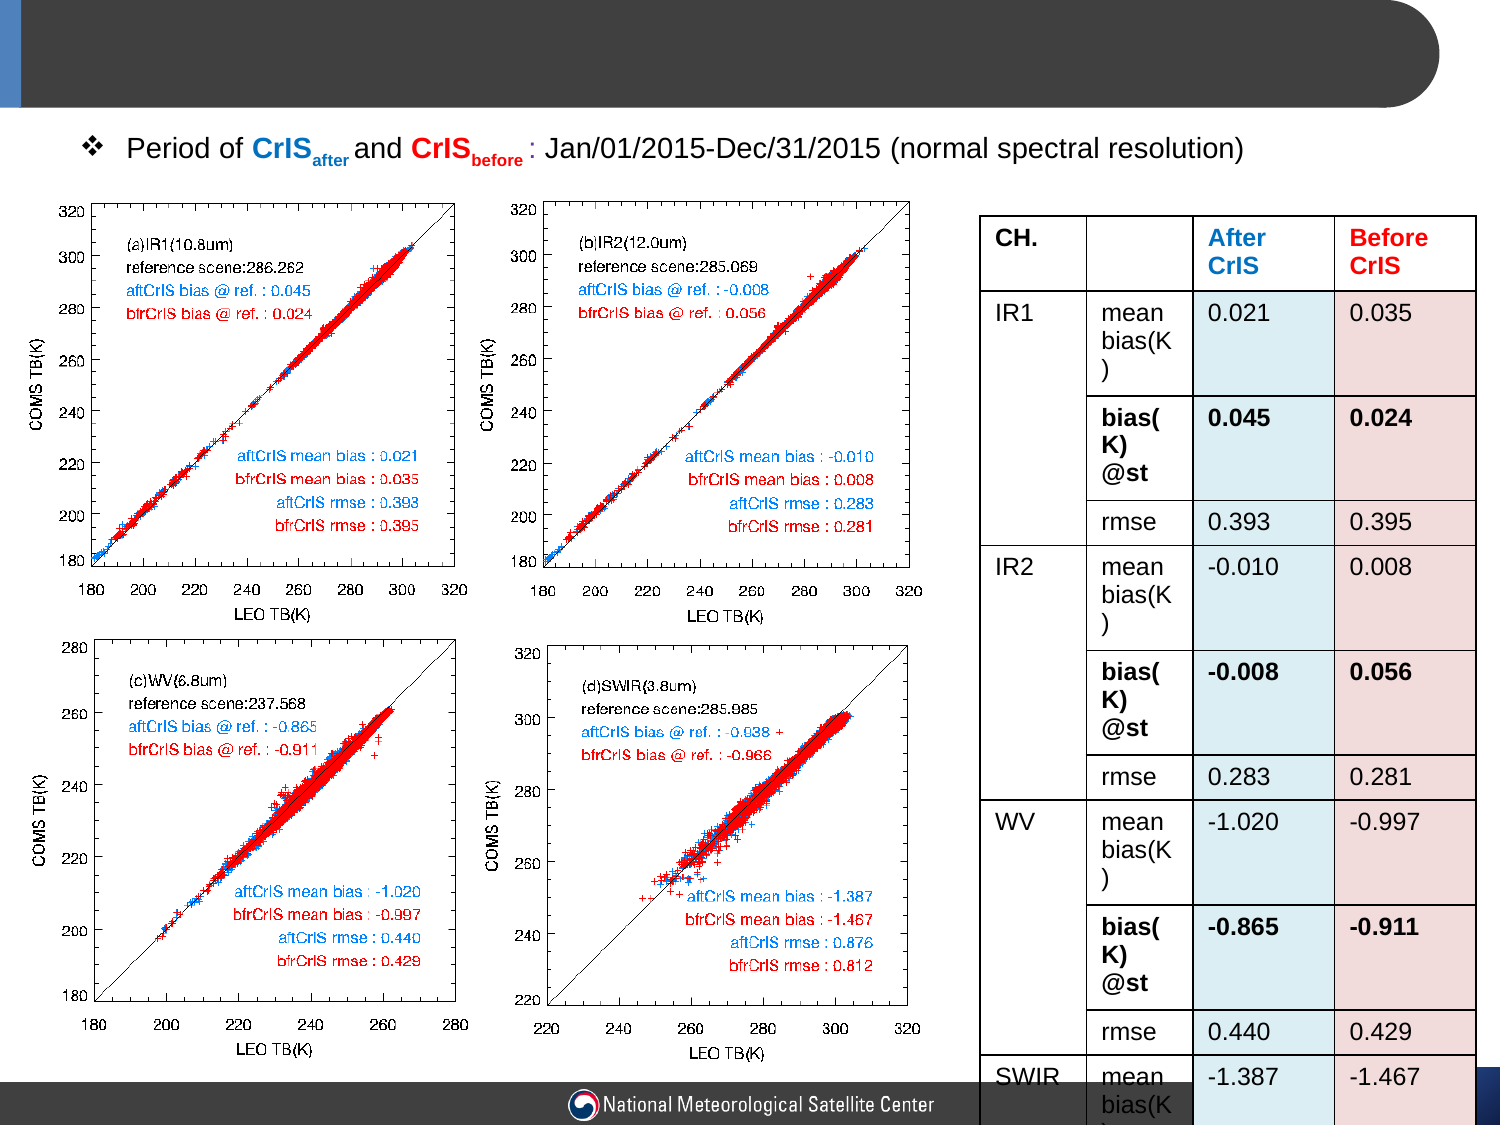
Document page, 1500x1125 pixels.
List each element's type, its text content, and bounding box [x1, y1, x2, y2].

table_cell IR2 [981, 546, 1086, 799]
table_cell 0.283 [1194, 756, 1334, 799]
table_header After CrIS [1194, 217, 1334, 290]
table_cell mean bias(K) [1087, 292, 1192, 395]
table_cell -0.911 [1335, 906, 1475, 1009]
table_cell -1.020 [1194, 801, 1334, 904]
slide_number 3 [1477, 1068, 1500, 1125]
table_cell WV [981, 801, 1086, 1054]
table_cell 0.024 [1335, 397, 1475, 500]
table_cell SWIR [981, 1056, 1086, 1125]
title COMS/MI vs (before and after reprocessed) CrIS [23, 0, 1329, 108]
picture [568, 1089, 934, 1121]
table_header Before CrIS [1335, 217, 1475, 290]
table_cell bias(K) @st [1087, 651, 1192, 754]
table_cell 0.021 [1194, 292, 1334, 395]
text_box Period of CrISafter and CrISbefore : Jan/01/2015-Dec/31/2015 (normal spectral resolution) [64, 122, 1500, 177]
table_cell 0.395 [1335, 501, 1475, 545]
picture [17, 193, 926, 1071]
table_cell 0.393 [1194, 501, 1334, 545]
table_cell 0.281 [1335, 756, 1475, 799]
table_cell rmse [1087, 501, 1192, 545]
table_cell -0.997 [1335, 801, 1475, 904]
table_cell mean bias(K) [1087, 801, 1192, 904]
table_cell rmse [1087, 756, 1192, 799]
table_header CH. [981, 217, 1086, 290]
table_cell -0.008 [1194, 651, 1334, 754]
table_cell 0.056 [1335, 651, 1475, 754]
table_cell -1.467 [1335, 1056, 1475, 1125]
table_cell bias(K) @st [1087, 397, 1192, 500]
table_header [1087, 217, 1192, 290]
table_cell 0.429 [1335, 1011, 1475, 1054]
table_cell -1.387 [1194, 1056, 1334, 1125]
table_cell mean bias(K) [1087, 546, 1192, 650]
table_cell 0.008 [1335, 546, 1475, 650]
table_cell bias(K) @st [1087, 906, 1192, 1009]
table_cell -0.865 [1194, 906, 1334, 1009]
table_cell IR1 [981, 292, 1086, 545]
table_cell rmse [1087, 1011, 1192, 1054]
table_cell mean bias(K) [1087, 1056, 1192, 1125]
table_cell -0.010 [1194, 546, 1334, 650]
table_cell 0.035 [1335, 292, 1475, 395]
table_cell 0.440 [1194, 1011, 1334, 1054]
table_cell 0.045 [1194, 397, 1334, 500]
